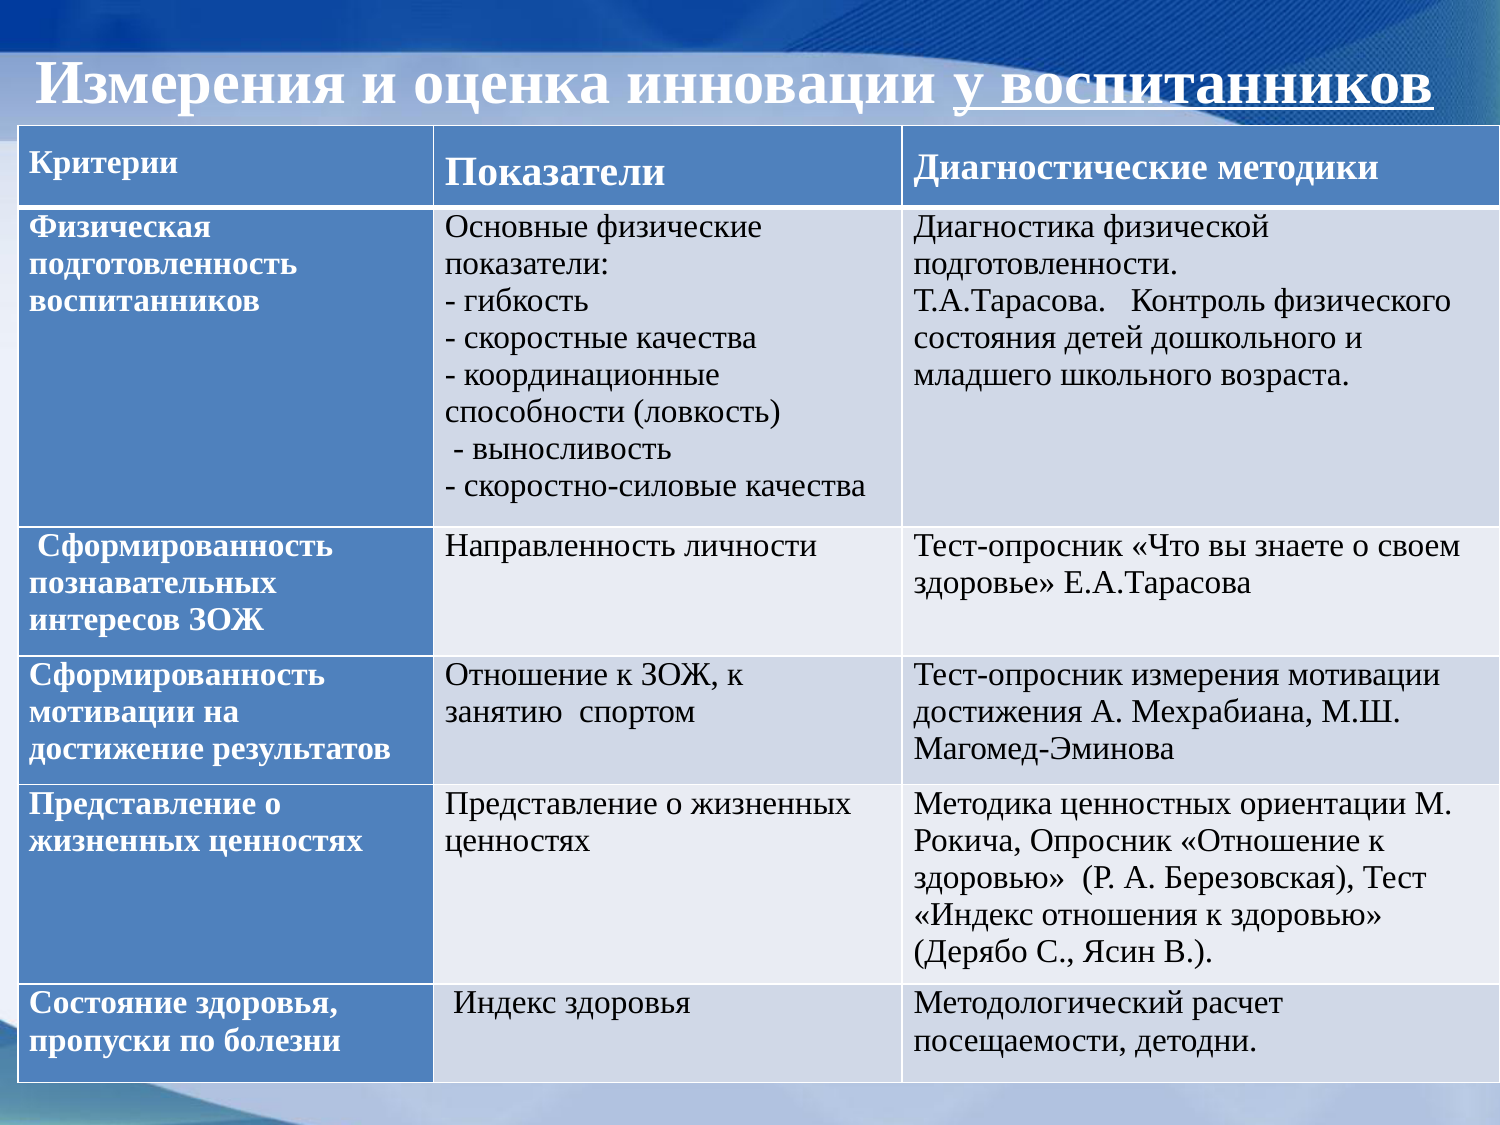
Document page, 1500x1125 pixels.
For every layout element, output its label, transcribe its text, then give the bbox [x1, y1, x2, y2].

table_cell Физическая подготовленность воспитанников [19, 210, 433, 526]
table_cell Методика ценностных ориентации М. Рокича, Опросник «Отношение к здоровью» (Р. А. Березовская), Тест «Индекс отношения к здоровью» (Дерябо С., Ясин В.). [903, 785, 1499, 983]
table_cell Сформированность познавательных интересов ЗОЖ [19, 528, 433, 655]
title Измерения и оценка инновации у воспитанников [0, 30, 1470, 126]
table_header Критерии [19, 126, 433, 205]
table_cell Тест-опросник «Что вы знаете о своем здоровье» Е.А.Тарасова [903, 528, 1499, 655]
table_cell Диагностика физической подготовленности. Т.А.Тарасова. Контроль физического состояния детей дошкольного и младшего школьного возраста. [903, 210, 1499, 526]
table_header Диагностические методики [903, 126, 1499, 205]
table_cell Отношение к ЗОЖ, к занятию спортом [434, 657, 901, 784]
table_cell Представление о жизненных ценностях [19, 785, 433, 983]
table_header Показатели [434, 126, 901, 205]
table_cell Состояние здоровья, пропуски по болезни [19, 985, 433, 1082]
table_cell Основные физические показатели: - гибкость - скоростные качества - координационные способности (ловкость) - выносливость - скоростно-силовые качества [434, 210, 901, 526]
picture [0, 0, 1500, 125]
table_cell Представление о жизненных ценностях [434, 785, 901, 983]
table_cell Направленность личности [434, 528, 901, 655]
table_cell Методологический расчет посещаемости, детодни. [903, 985, 1499, 1082]
table_cell Сформированность мотивации на достижение результатов [19, 657, 433, 784]
table_cell Индекс здоровья [434, 985, 901, 1082]
table_cell Тест-опросник измерения мотивации достижения А. Мехрабиана, М.Ш. Магомед-Эминова [903, 657, 1499, 784]
picture [0, 126, 1500, 1125]
